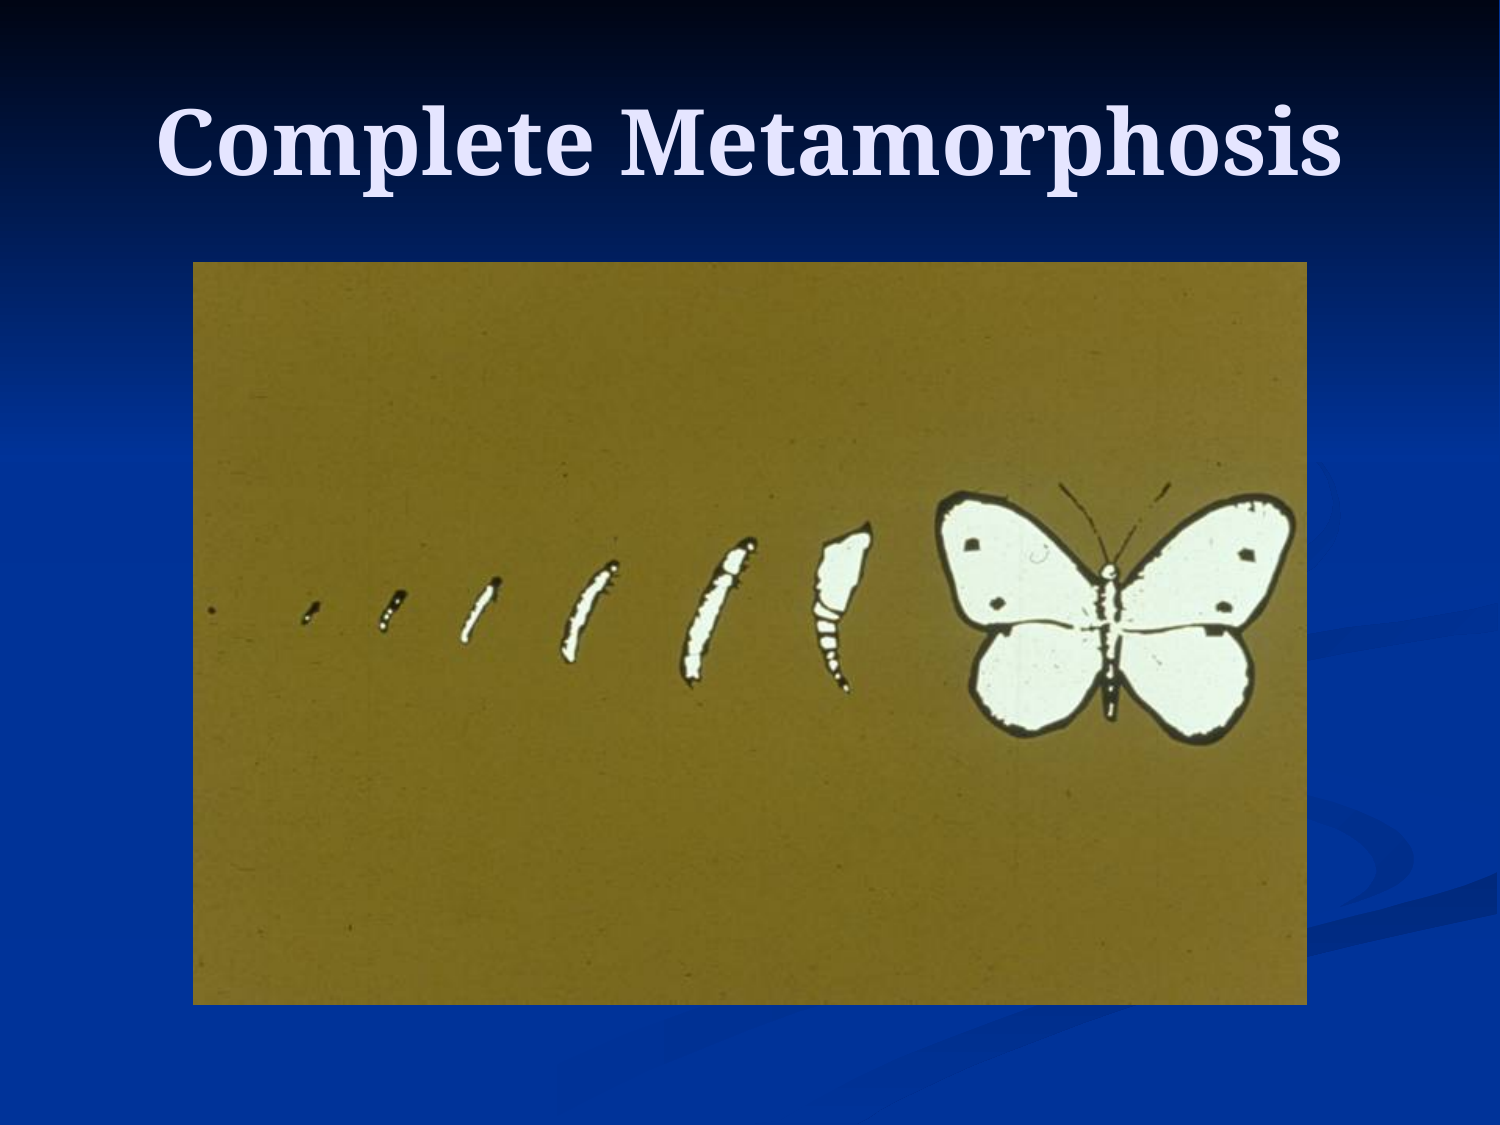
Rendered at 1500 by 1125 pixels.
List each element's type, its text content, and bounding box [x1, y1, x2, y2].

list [193, 262, 1307, 1005]
title Complete Metamorphosis [75, 45, 1425, 233]
